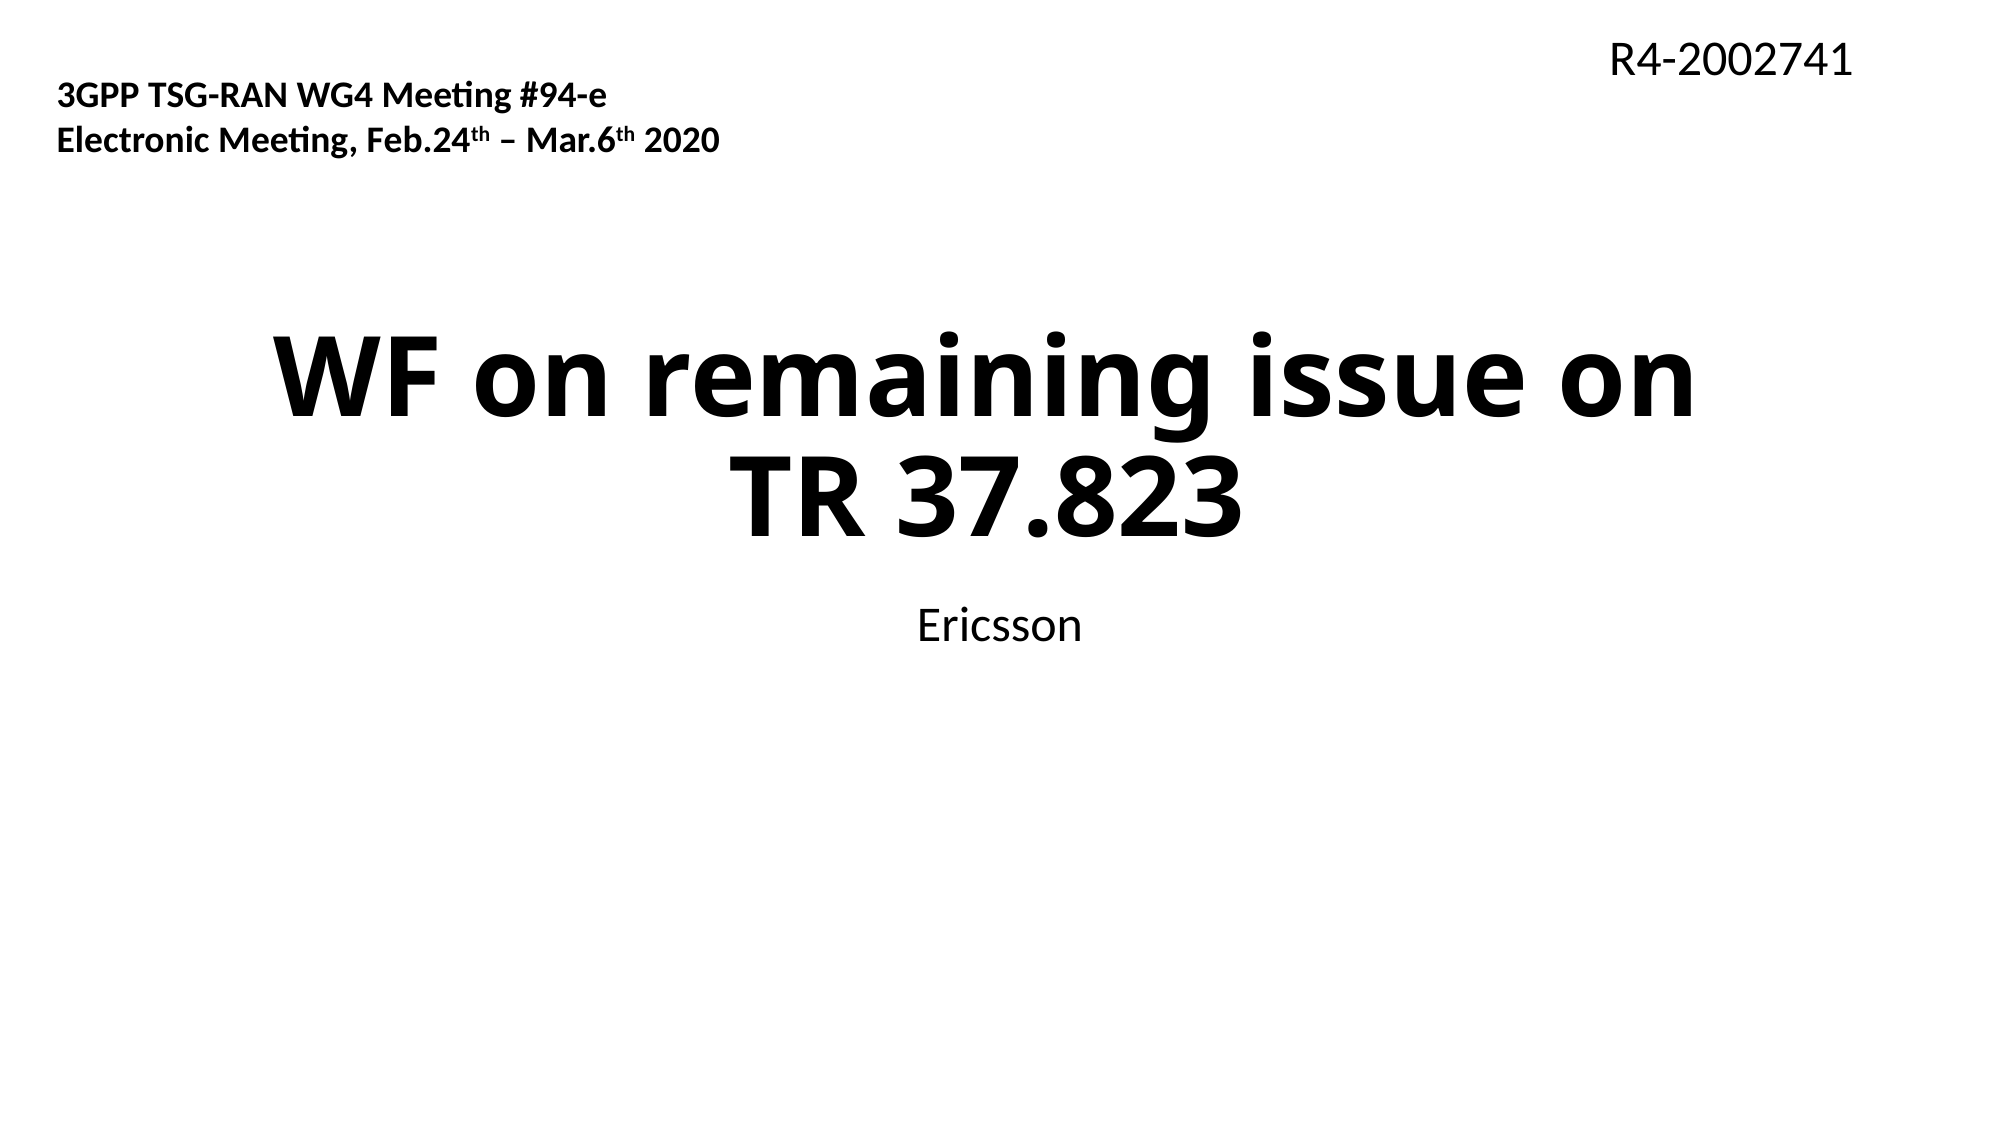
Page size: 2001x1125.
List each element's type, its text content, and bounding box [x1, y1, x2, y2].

text_box 3GPP TSG-RAN WG4 Meeting #94-e Electronic Meeting, Feb.24th – Mar.6th 2020 [41, 62, 1042, 168]
text_box R4-2002741 [1594, 25, 2000, 96]
title WF on remaining issue on TR 37.823 [237, 309, 1738, 702]
subtitle Ericsson [249, 590, 1750, 863]
